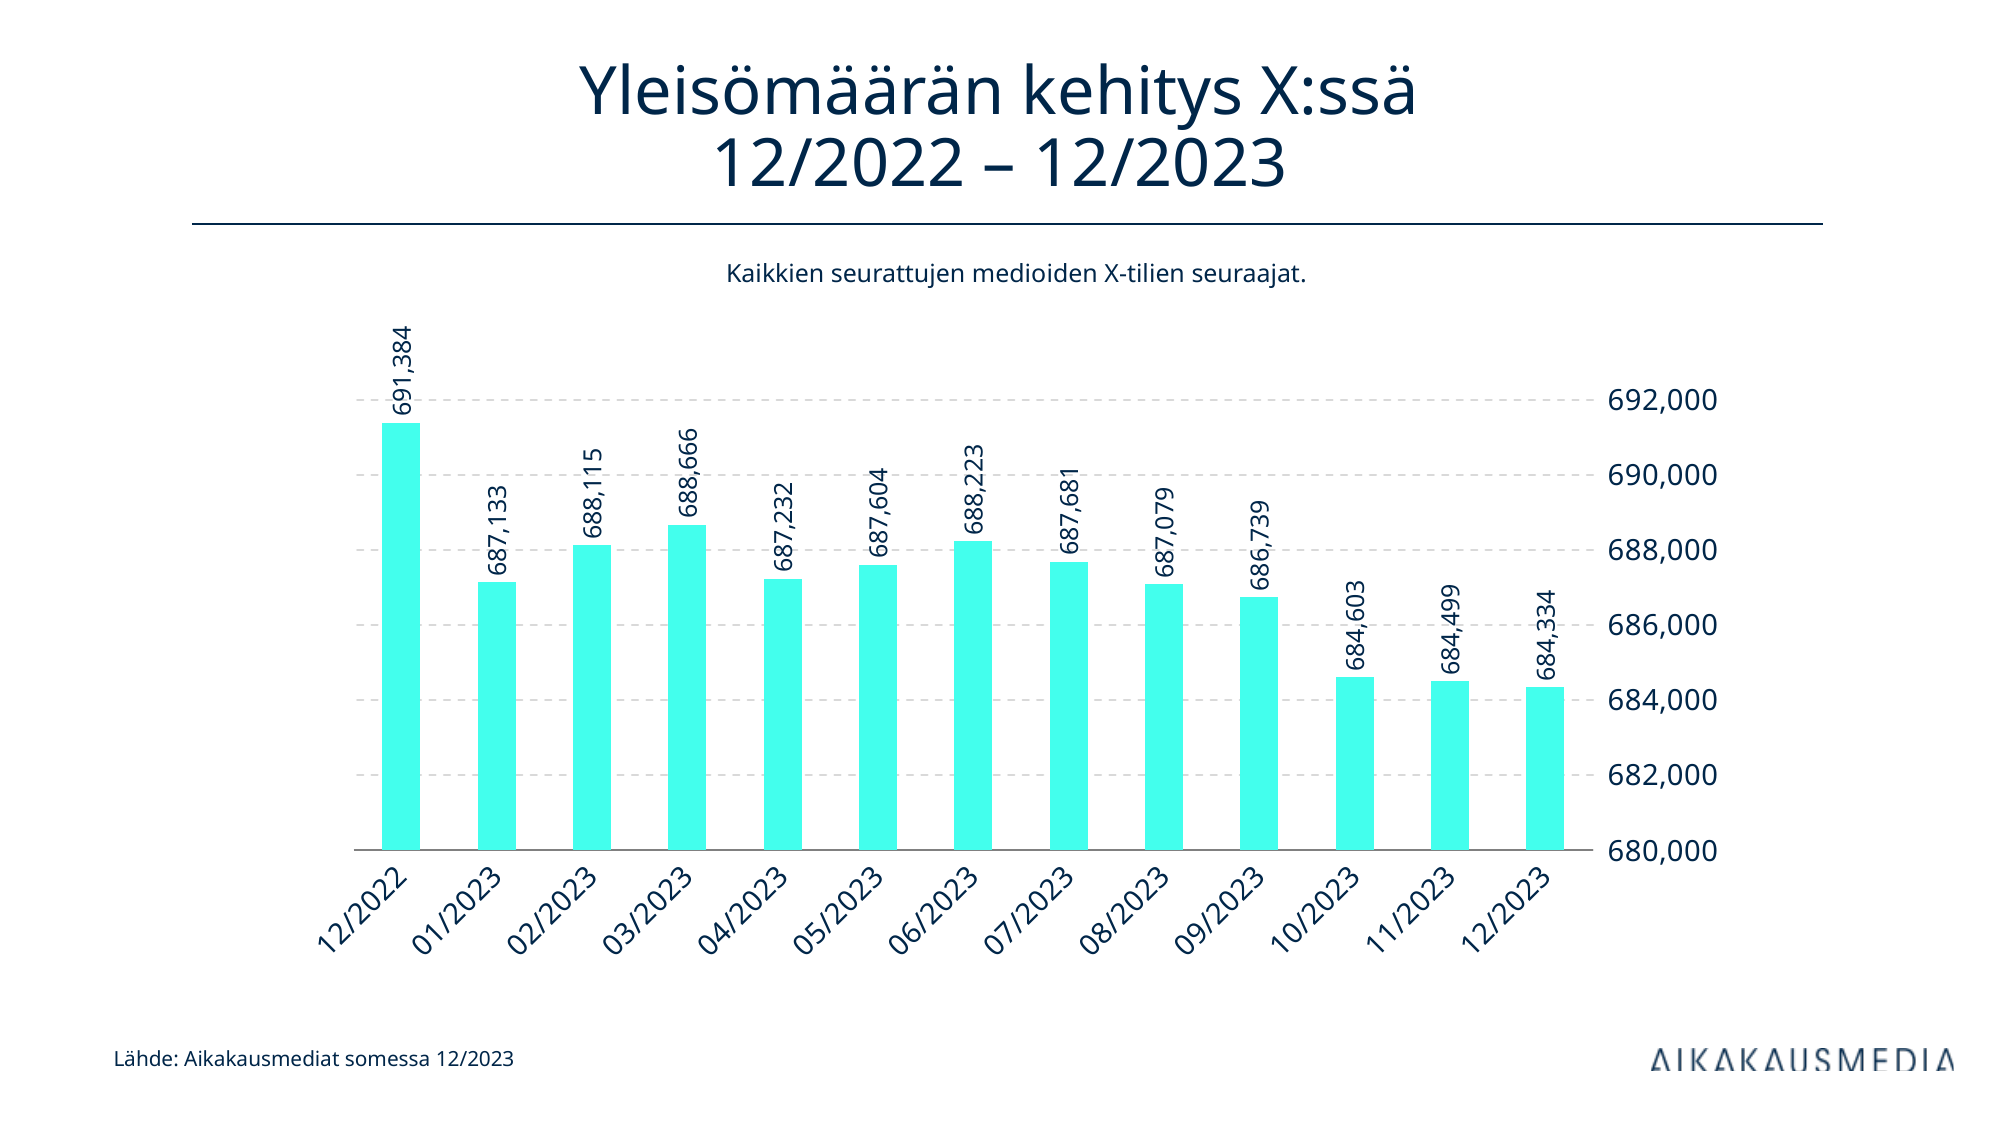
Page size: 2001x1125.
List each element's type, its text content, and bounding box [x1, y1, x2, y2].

text_box Kaikkien seurattujen medioiden X-tilien seuraajat. [191, 250, 1842, 295]
title Yleisömäärän kehitys X:ssä 12/2022 – 12/2023 [137, 37, 1863, 221]
chart [116, 307, 1842, 1016]
